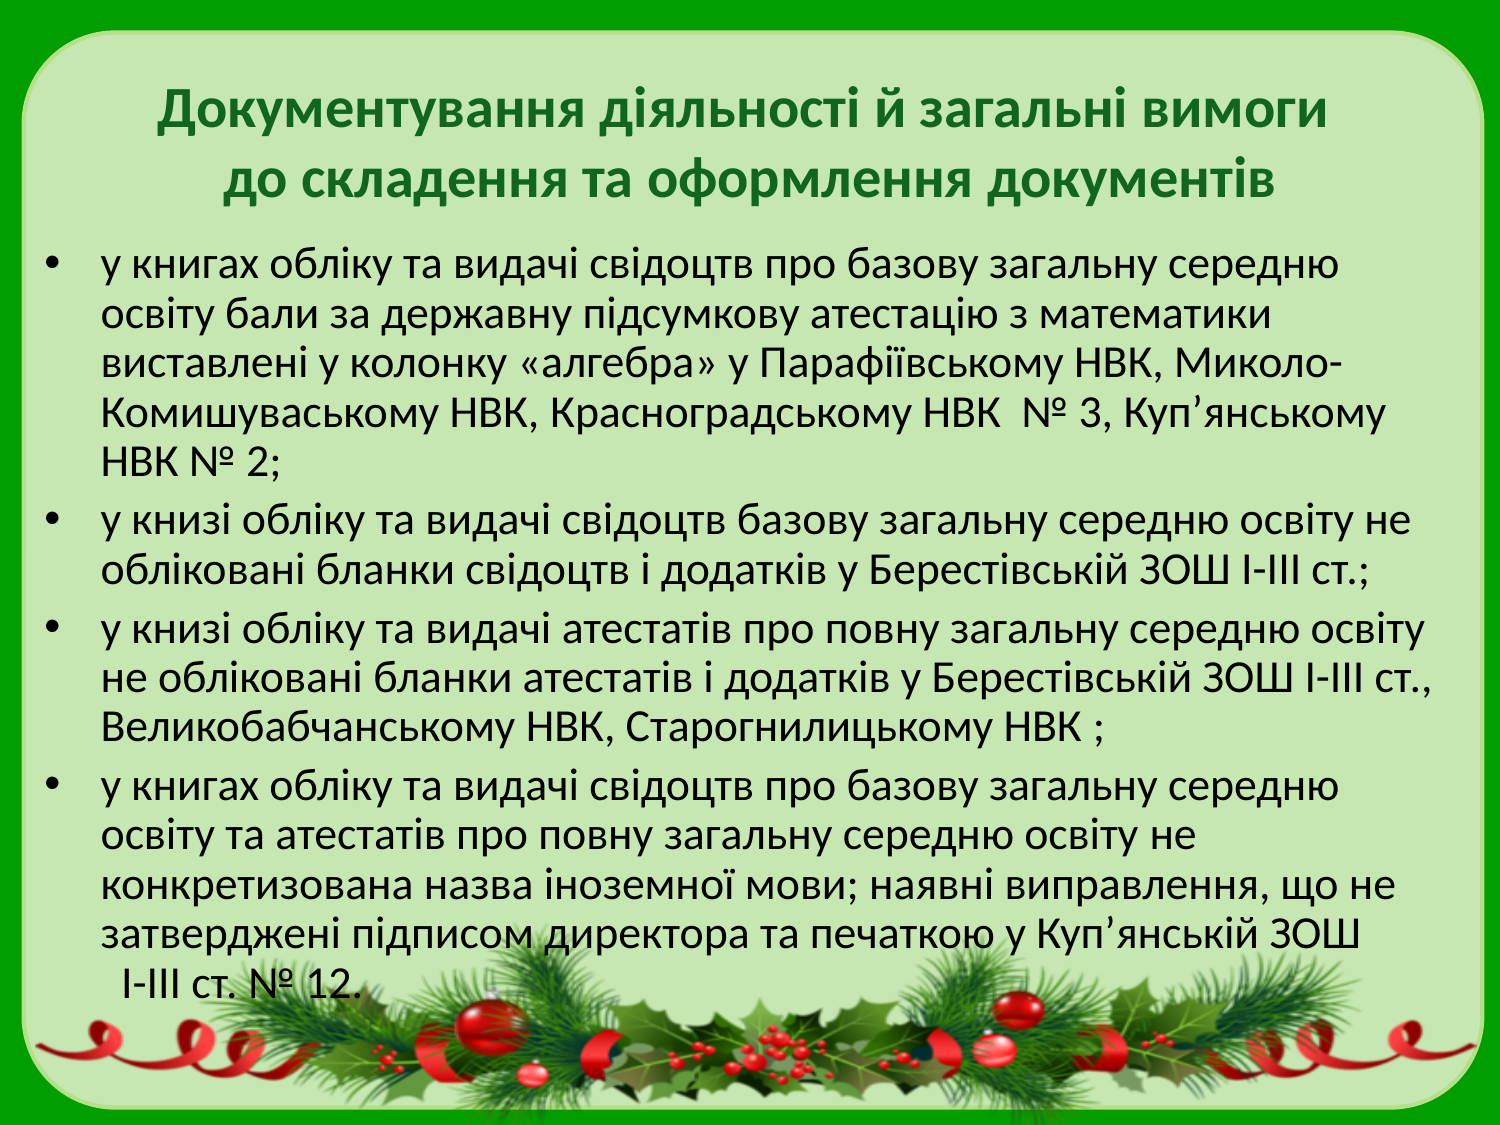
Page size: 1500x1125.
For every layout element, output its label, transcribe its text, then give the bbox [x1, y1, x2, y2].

picture [35, 918, 1477, 1125]
title Документування діяльності й загальні вимоги до складення та оформлення документів [74, 44, 1426, 231]
list у книгах обліку та видачі свідоцтв про базову загальну середню освіту бали за державну підсумкову атестацію з математики виставлені у колонку «алгебра» у Парафіївському НВК, Миколо-Комишуваському НВК, Красноградському НВК № 3, Куп’янському НВК № 2; у книзі обліку та видачі свідоцтв базову загальну середню освіту не обліковані бланки свідоцтв і додатків у Берестівській ЗОШ І-ІІІ ст.; у книзі обліку та видачі атестатів про повну загальну середню освіту не обліковані бланки атестатів і додатків у Берестівській ЗОШ І-ІІІ ст., Великобабчанському НВК, Старогнилицькому НВК ; у книгах обліку та видачі свідоцтв про базову загальну середню освіту та атестатів про повну загальну середню освіту не конкретизована назва іноземної мови; наявні виправлення, що не затверджені підписом директора та печаткою у Куп’янській ЗОШ І-ІІІ ст. № 12. [29, 231, 1471, 1006]
